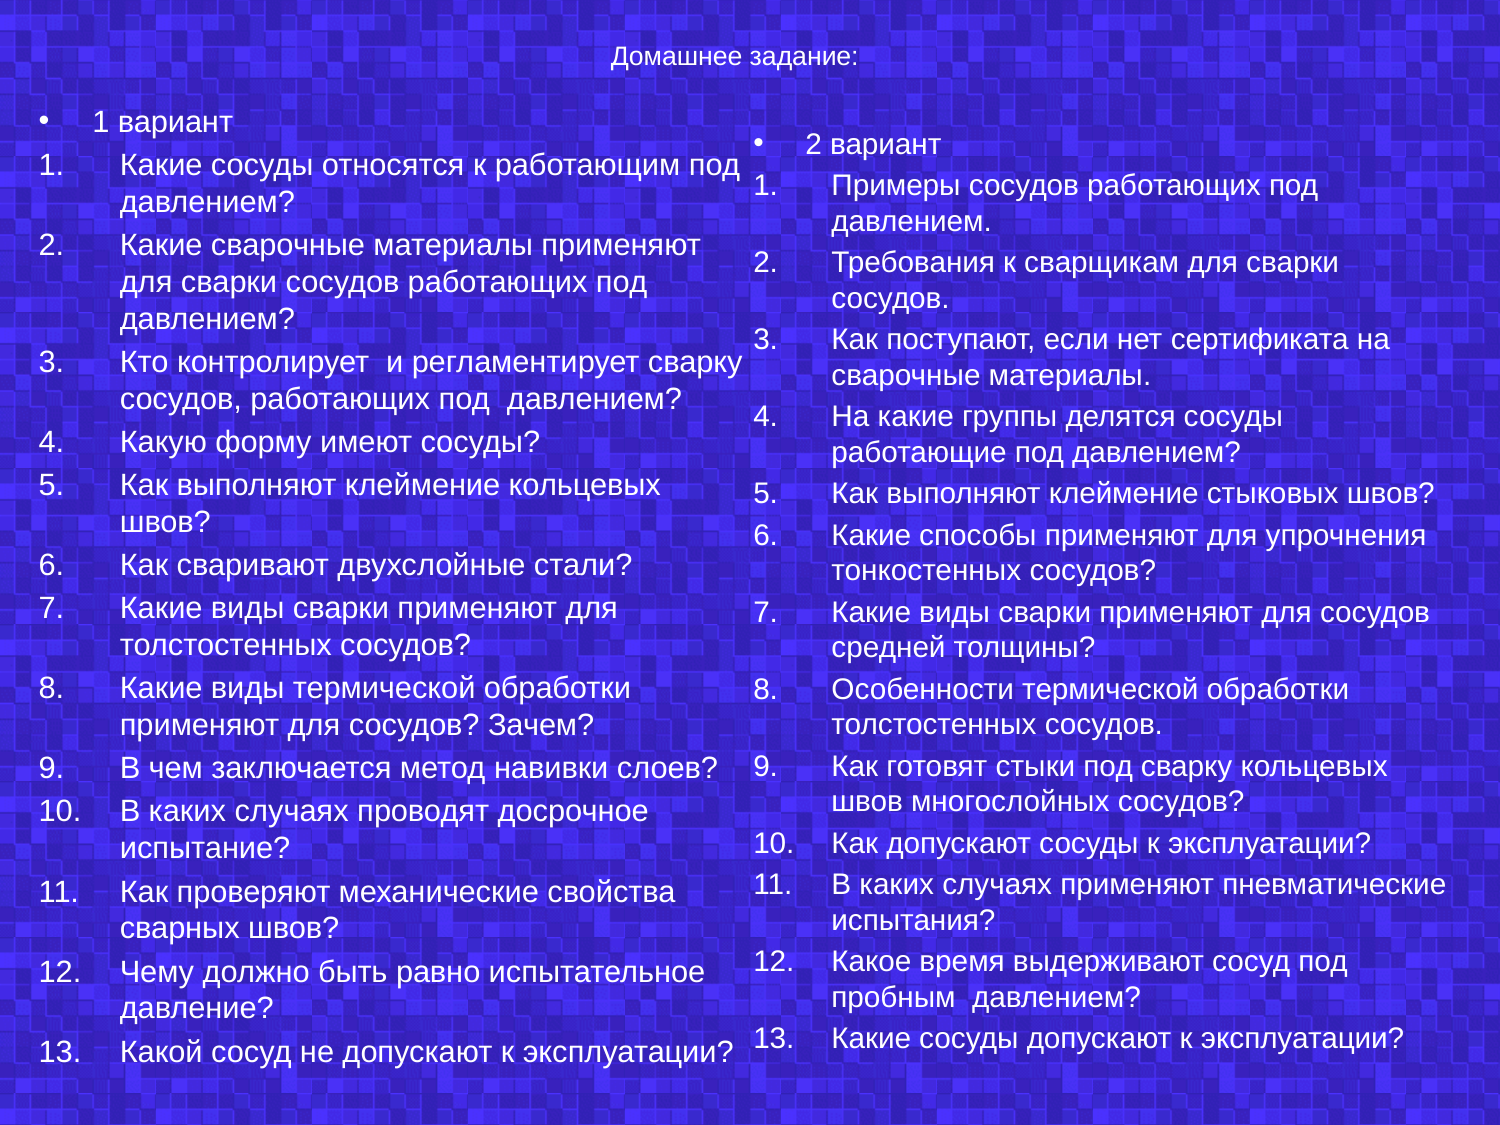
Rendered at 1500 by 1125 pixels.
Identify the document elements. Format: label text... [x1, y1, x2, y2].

list 1 вариант Какие сосуды относятся к работающим под давлением? Какие сварочные материалы применяют для сварки сосудов работающих под давлением? Кто контролирует и регламентирует сварку сосудов, работающих под давлением? Какую форму имеют сосуды? Как выполняют клеймение кольцевых швов? Как сваривают двухслойные стали? Какие виды сварки применяют для толстостенных сосудов? Какие виды термической обработки применяют для сосудов? Зачем? В чем заключается метод навивки слоев? В каких случаях проводят досрочное испытание? Как проверяют механические свойства сварных швов? Чему должно быть равно испытательное давление? Какой сосуд не допускают к эксплуатации? [23, 93, 762, 1102]
list 2 вариант Примеры сосудов работающих под давлением. Требования к сварщикам для сварки сосудов. Как поступают, если нет сертификата на сварочные материалы. На какие группы делятся сосуды работающие под давлением? Как выполняют клеймение стыковых швов? Какие способы применяют для упрочнения тонкостенных сосудов? Какие виды сварки применяют для сосудов средней толщины? Особенности термической обработки толстостенных сосудов. Как готовят стыки под сварку кольцевых швов многослойных сосудов? Как допускают сосуды к эксплуатации? В каких случаях применяют пневматические испытания? Какое время выдерживают сосуд под пробным давлением? Какие сосуды допускают к эксплуатации? [738, 117, 1465, 1090]
picture [0, 0, 1500, 1125]
title Домашнее задание: [72, 30, 1404, 78]
